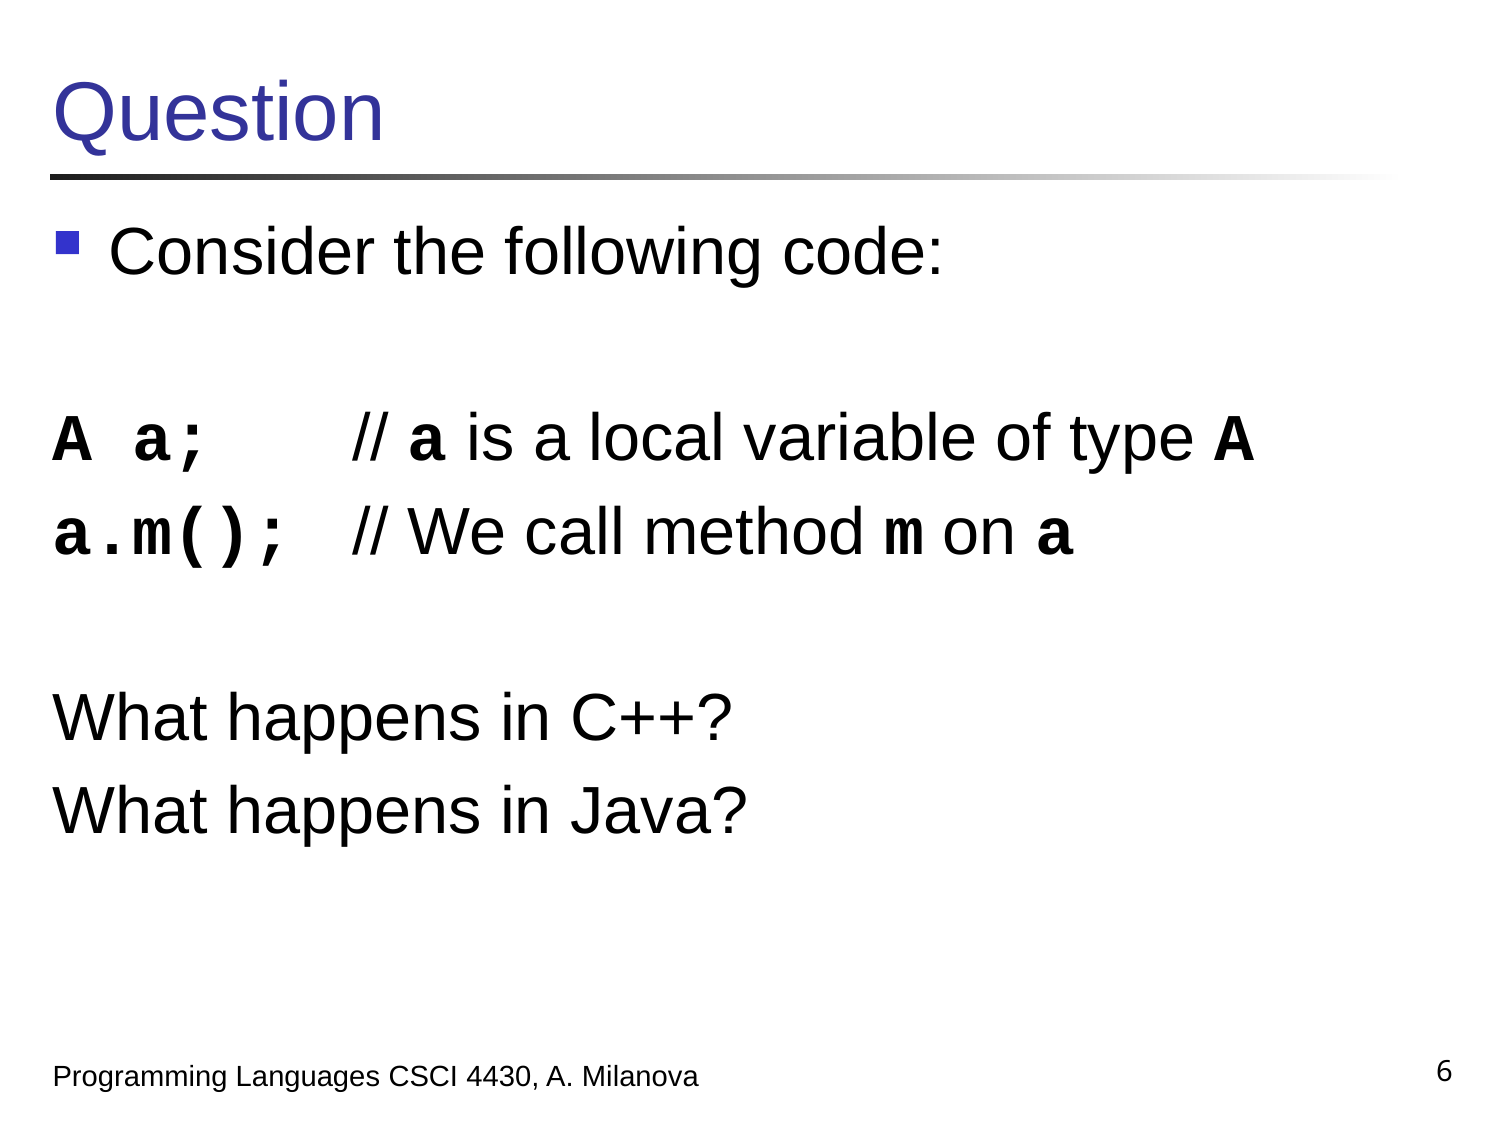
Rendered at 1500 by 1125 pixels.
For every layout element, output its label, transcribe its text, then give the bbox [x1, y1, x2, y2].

slide_number 6 [1155, 1024, 1468, 1100]
title Question [37, 0, 1466, 165]
footer Programming Languages CSCI 4430, A. Milanova [37, 1025, 875, 1100]
list Consider the following code: A a; // a is a local variable of type A a.m(); // We call method m on a What happens in C++? What happens in Java? [37, 200, 1469, 988]
